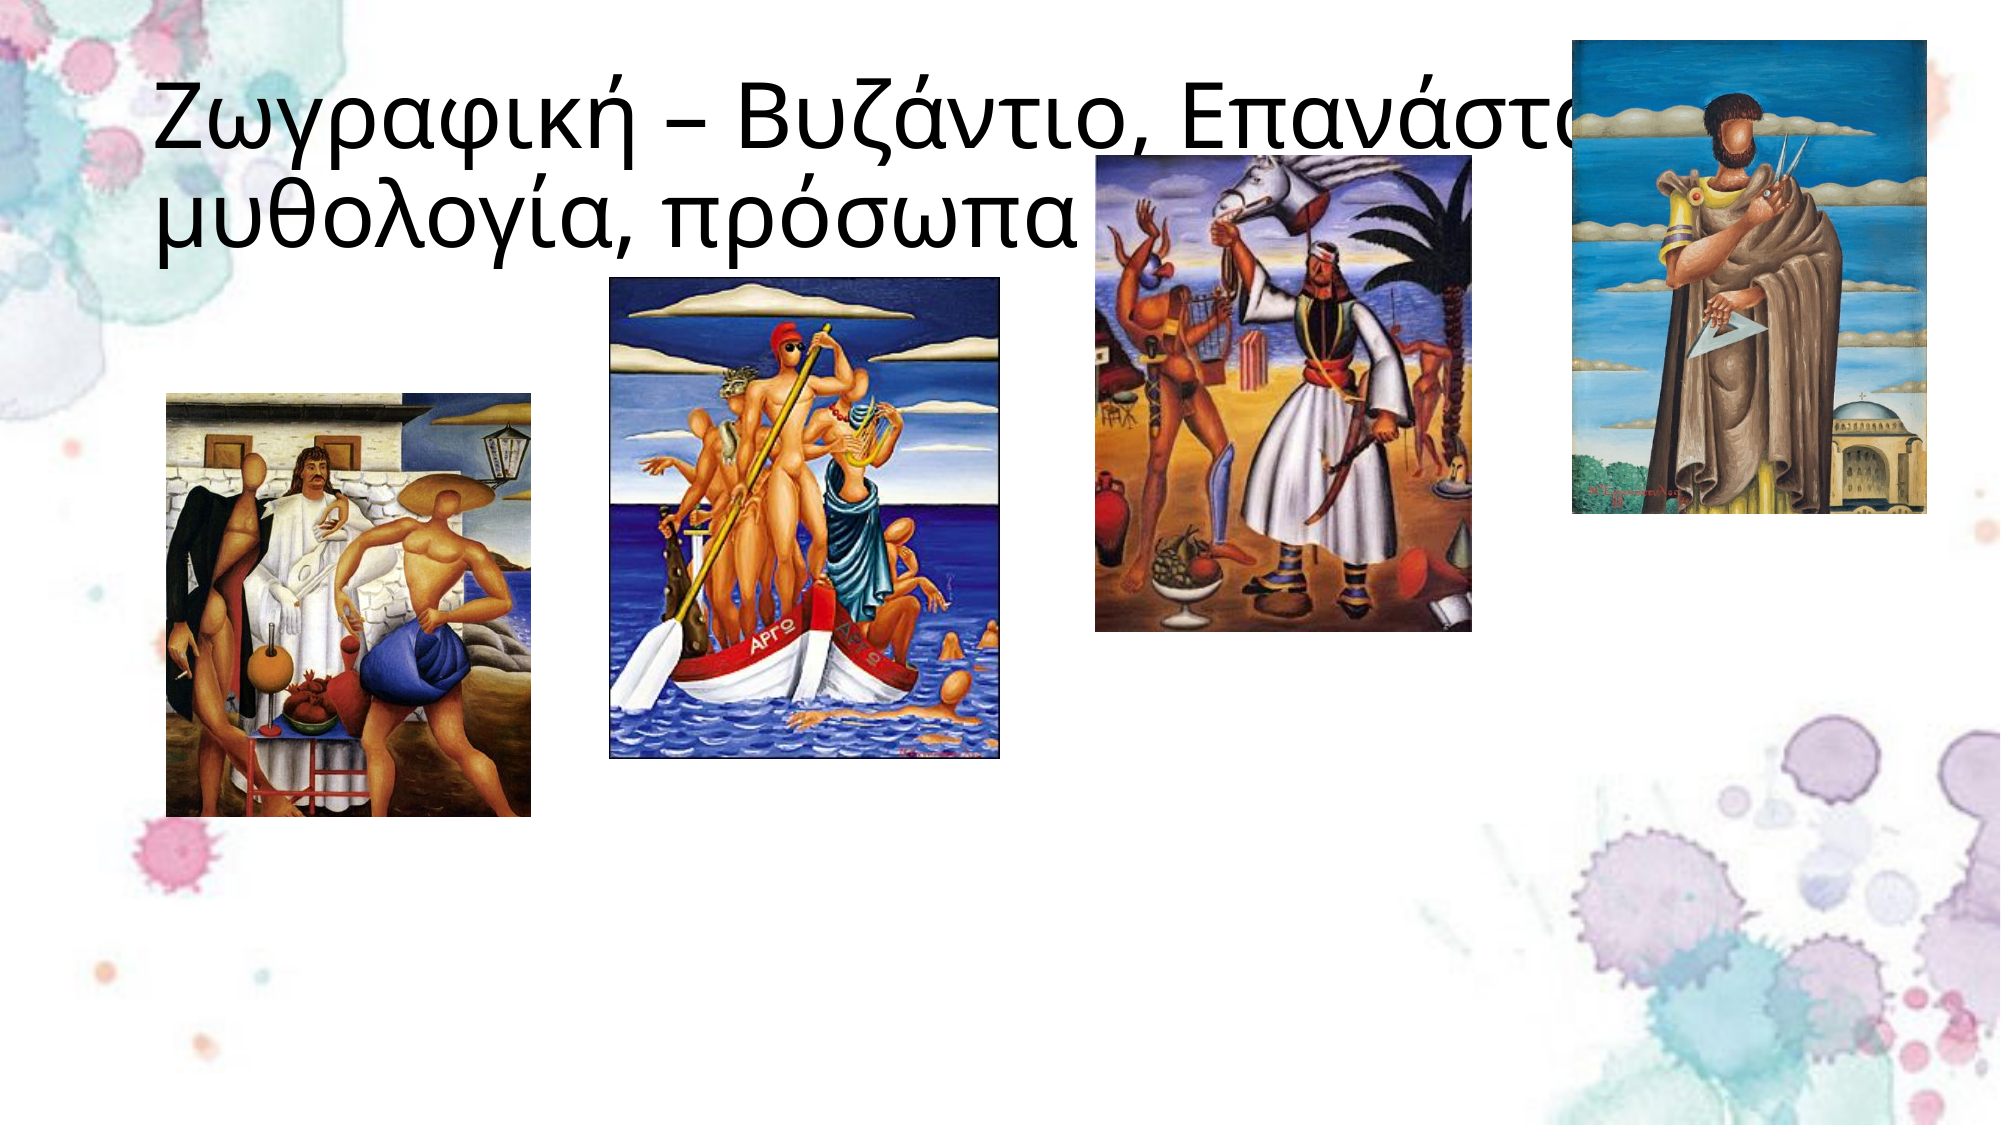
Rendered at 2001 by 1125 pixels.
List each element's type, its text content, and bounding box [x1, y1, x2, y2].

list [166, 393, 531, 817]
title Ζωγραφική – Βυζάντιο, Επανάσταση, μυθολογία, πρόσωπα [137, 59, 1572, 278]
picture [0, 0, 2001, 1125]
